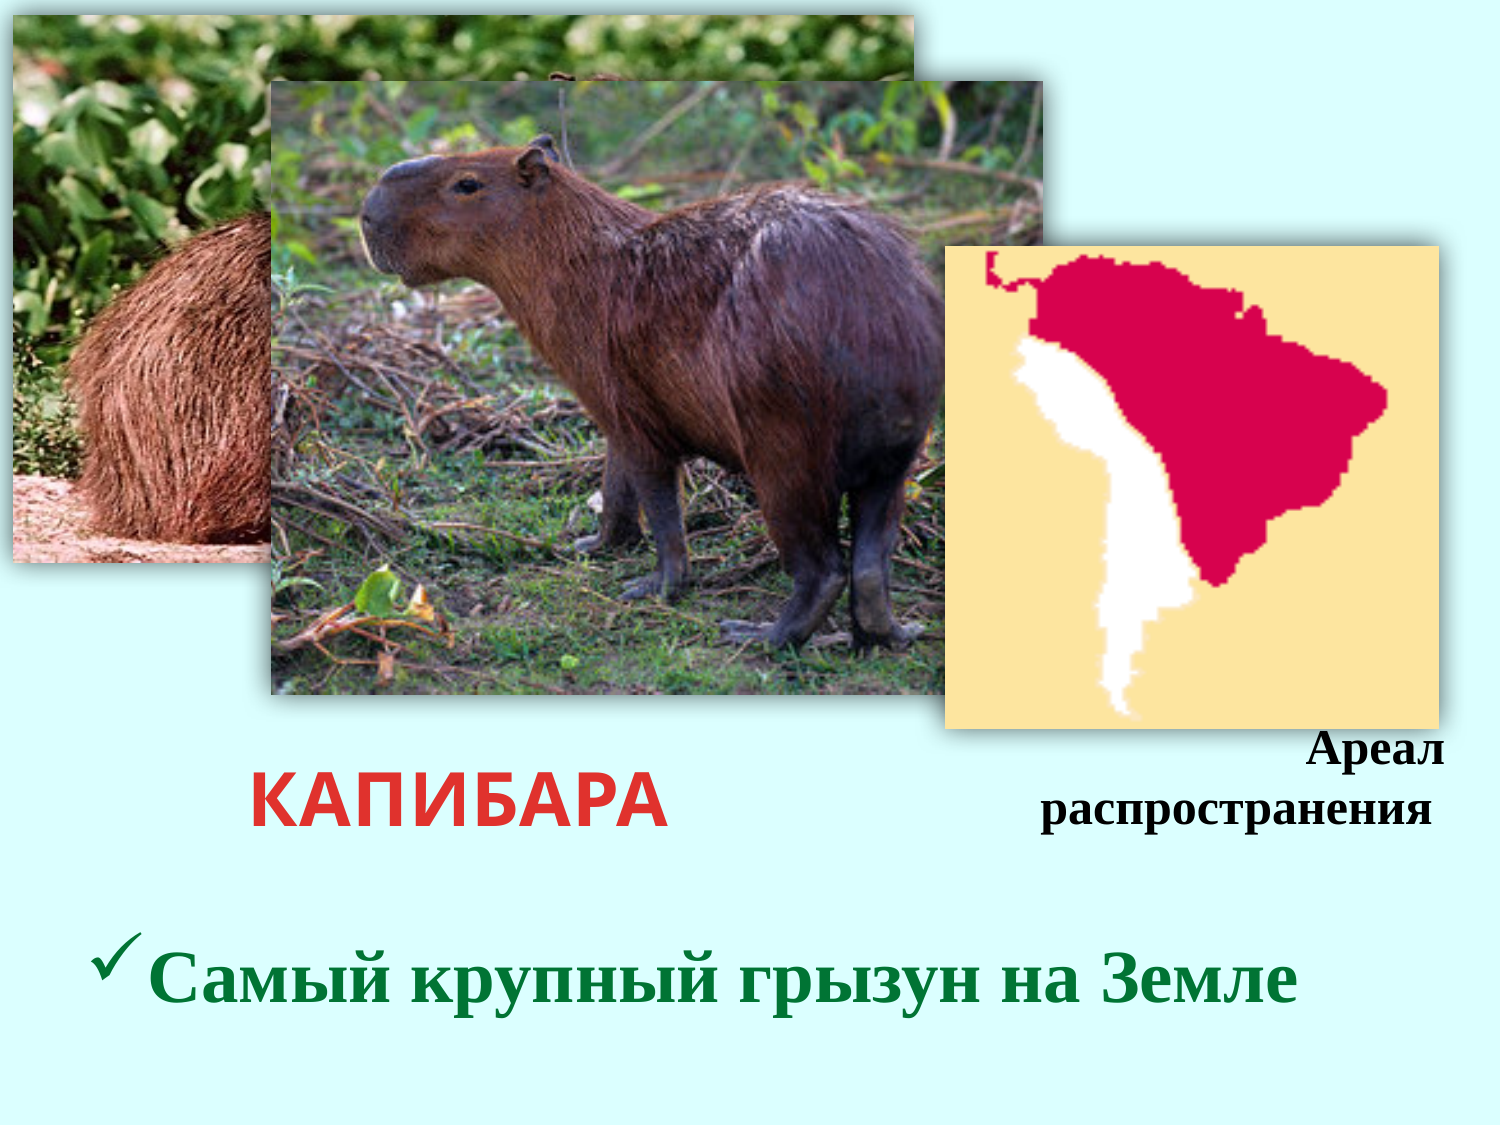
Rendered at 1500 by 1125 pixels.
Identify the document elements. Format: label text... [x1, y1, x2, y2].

title Самый крупный грызун на Земле [70, 914, 1465, 1032]
text_box КАПИБАРА [187, 738, 750, 856]
text_box Ареал распространения [949, 707, 1460, 843]
picture [13, 15, 1439, 729]
